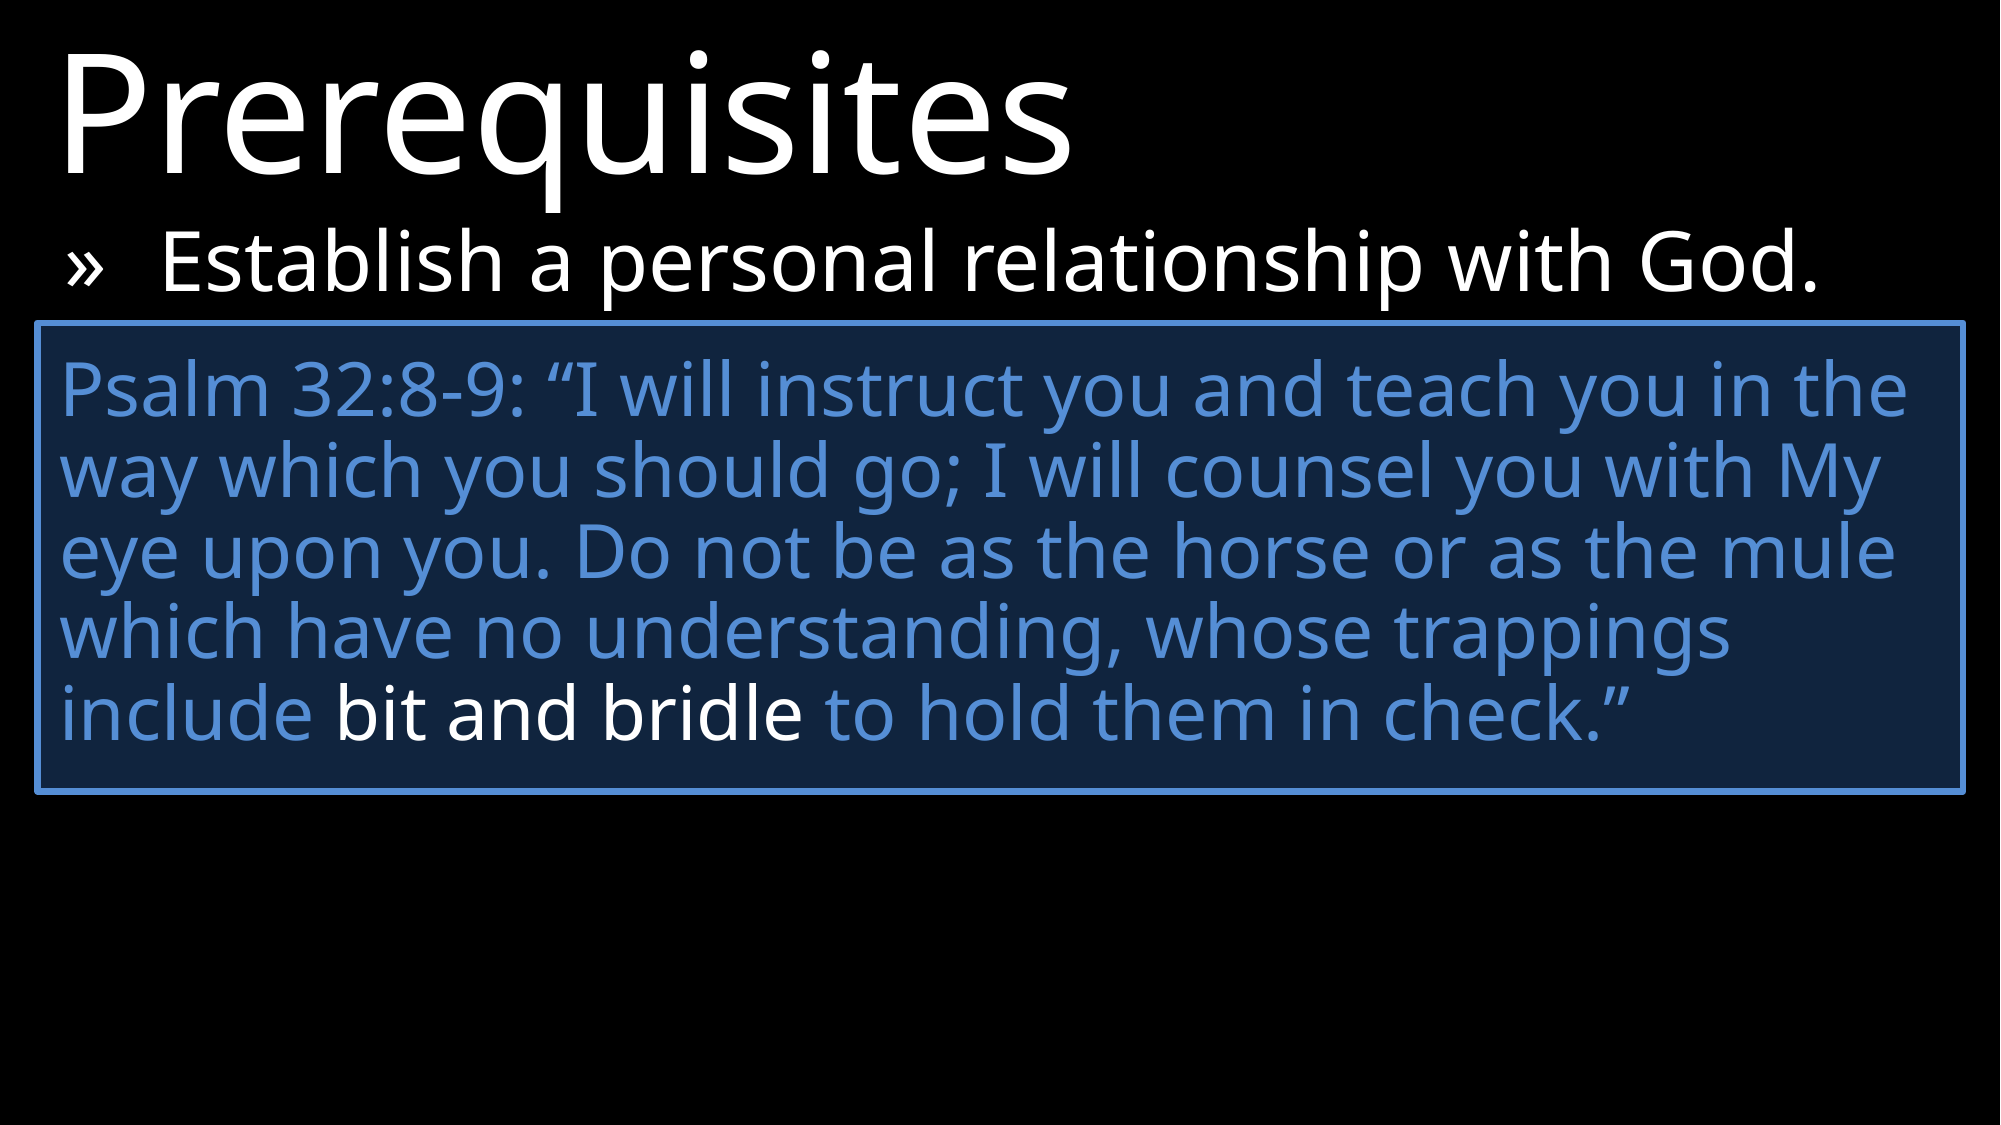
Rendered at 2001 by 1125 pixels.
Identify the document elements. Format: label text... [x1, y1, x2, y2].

text_box » Establish a personal relationship with God. [49, 212, 1913, 318]
text_box Psalm 32:8-9: “I will instruct you and teach you in the way which you should go; I will counsel you with My eye upon you. Do not be as the horse or as the mule which have no understanding, whose trappings include bit and bridle to hold them in check.” [44, 343, 1959, 764]
text_box [37, 322, 1964, 792]
text_box Prerequisites [37, 0, 1838, 215]
